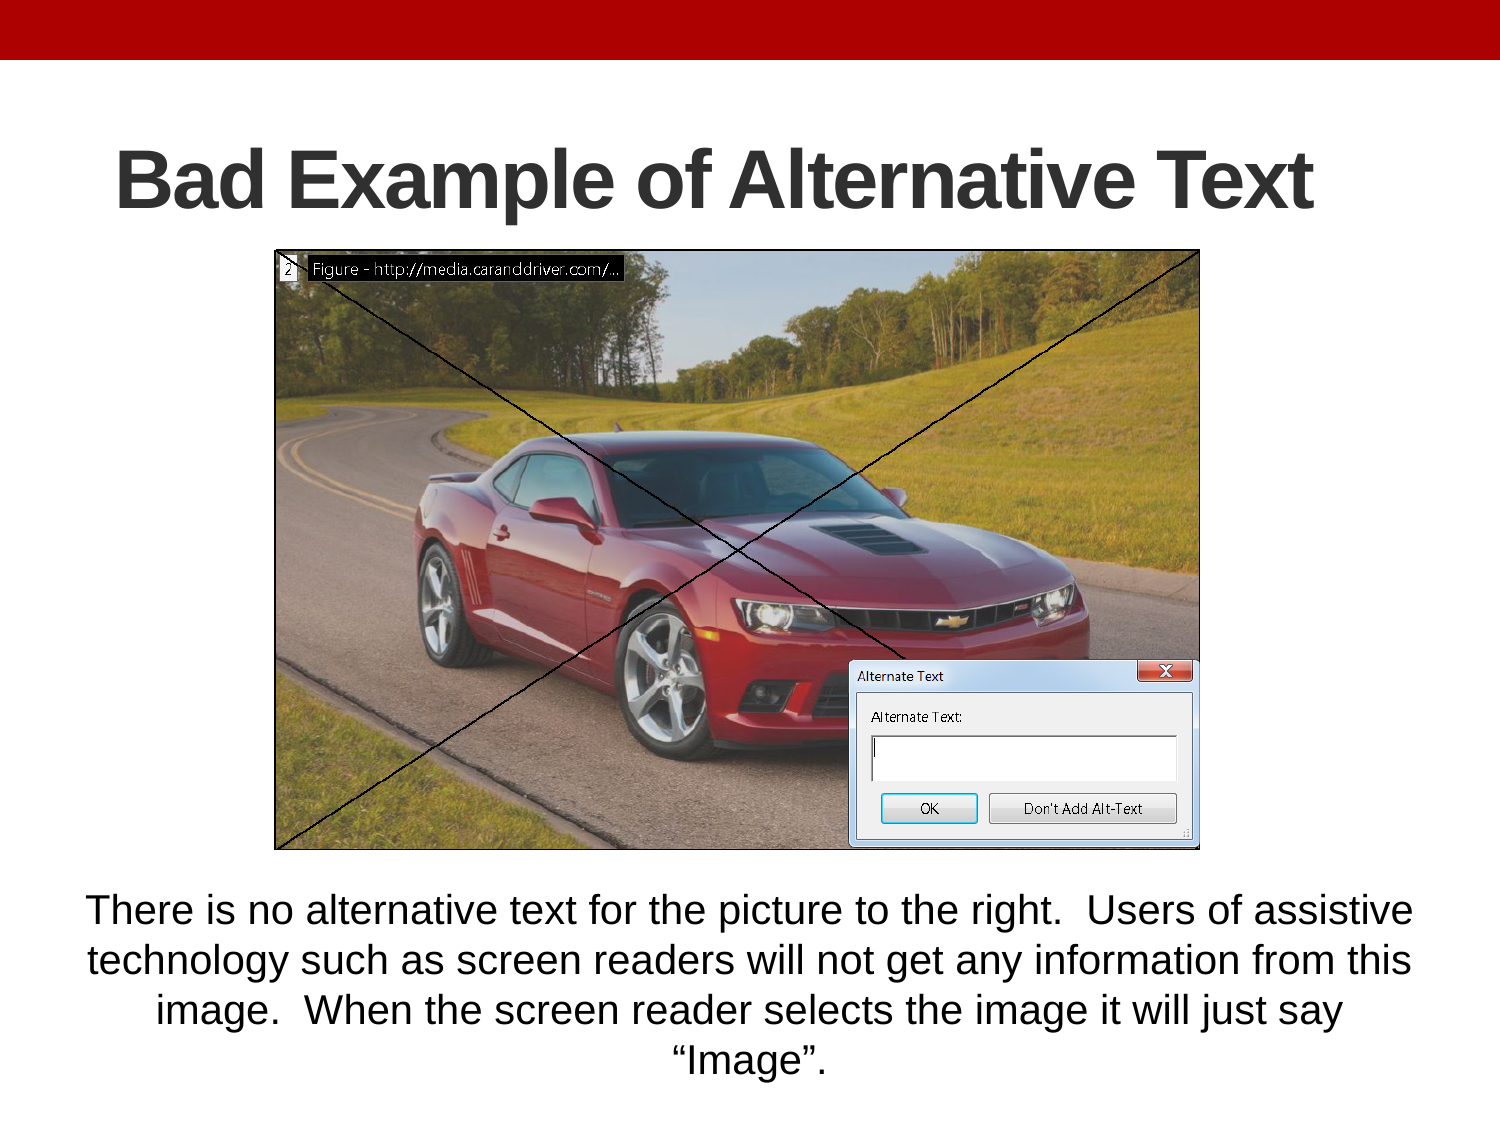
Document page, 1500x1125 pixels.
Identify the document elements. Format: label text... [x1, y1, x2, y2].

picture [274, 249, 1201, 851]
title Bad Example of Alternative Text [99, 99, 1409, 233]
list There is no alternative text for the picture to the right. Users of assistive technology such as screen readers will not get any information from this image. When the screen reader selects the image it will just say “Image”. [62, 875, 1438, 1100]
